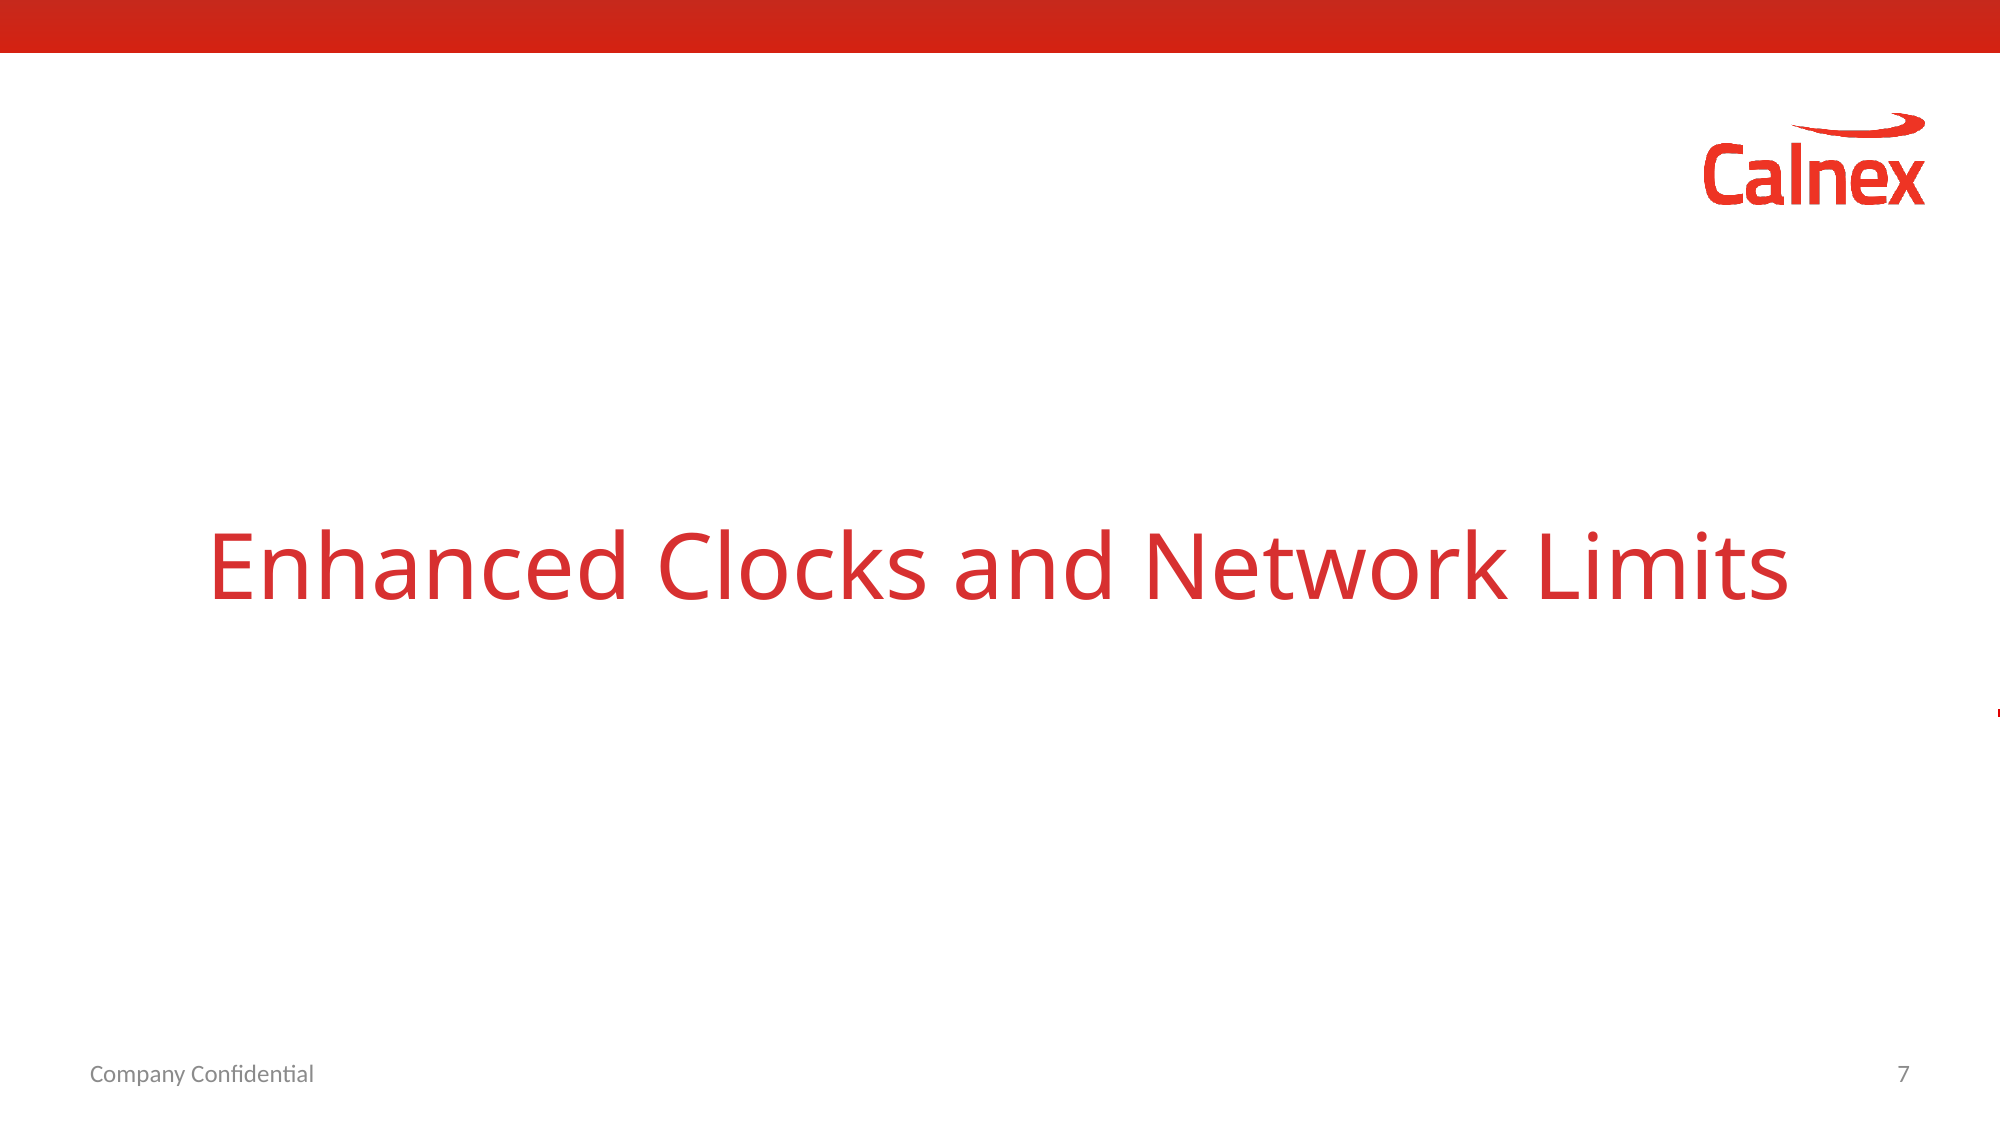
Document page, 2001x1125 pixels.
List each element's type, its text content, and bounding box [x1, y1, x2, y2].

text_box Enhanced Clocks and Network Limits [96, 518, 1904, 607]
slide_number 7 [1475, 1042, 1925, 1103]
slide_number Company Confidential [75, 1042, 525, 1103]
picture [1704, 113, 1925, 205]
